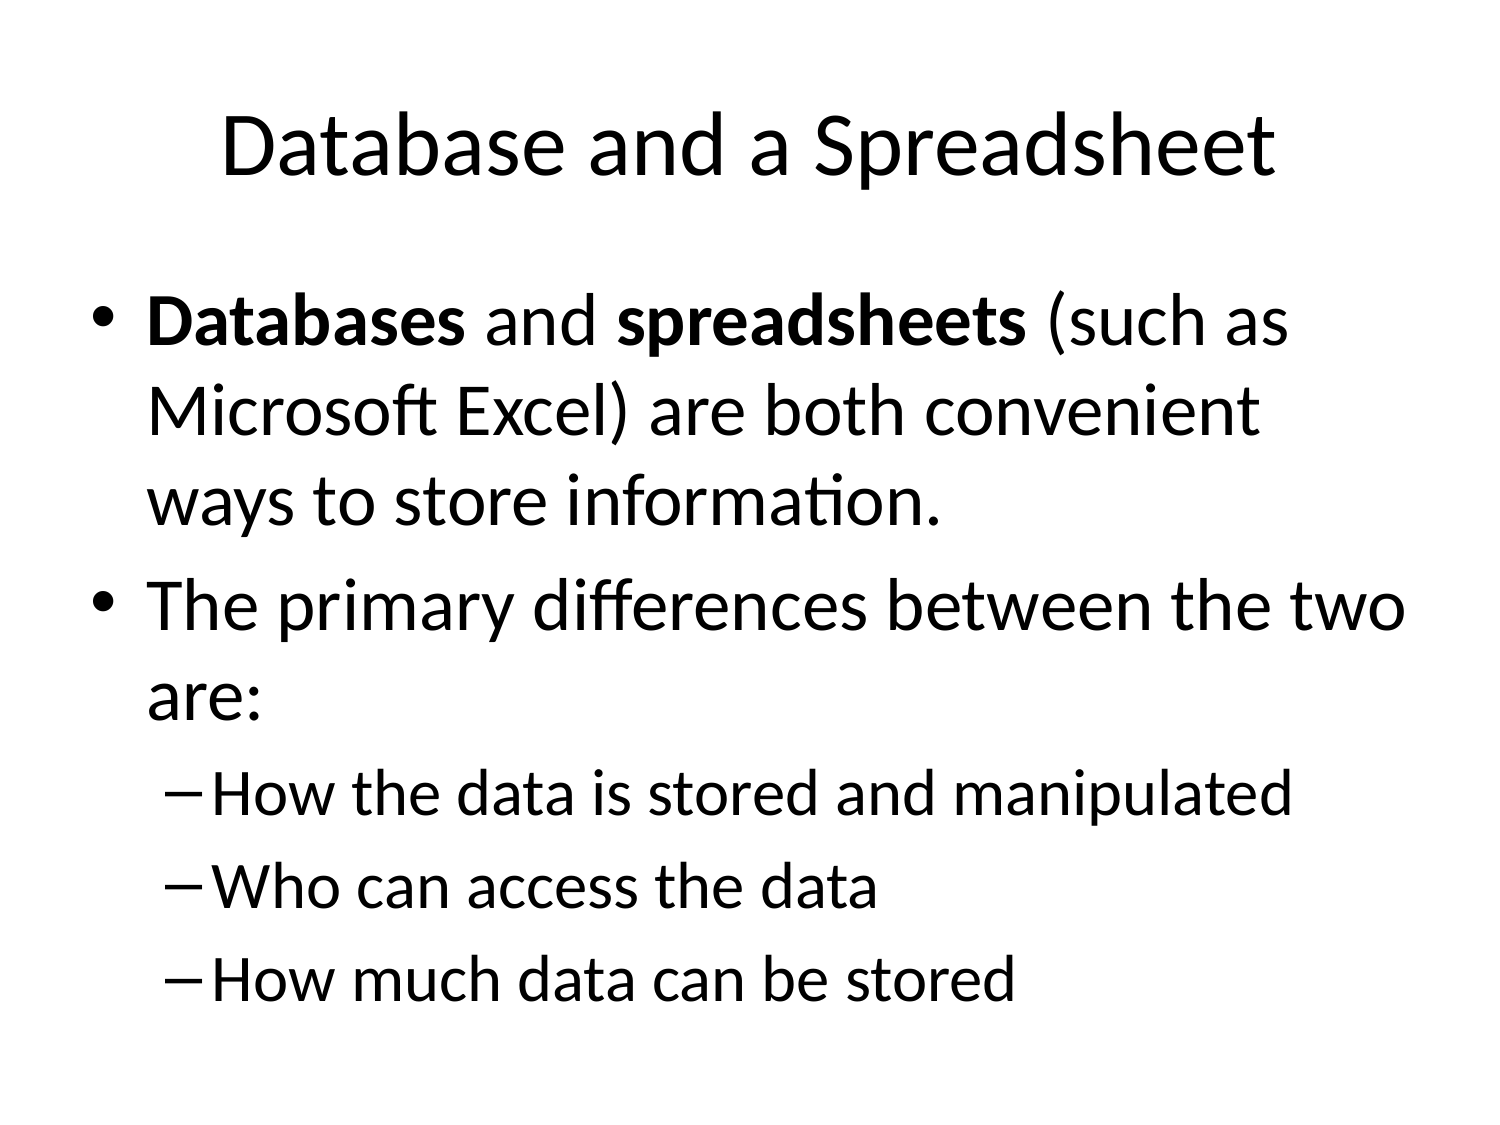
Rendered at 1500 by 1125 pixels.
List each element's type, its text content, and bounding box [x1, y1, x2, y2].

list Databases and spreadsheets (such as Microsoft Excel) are both convenient ways to store information. The primary differences between the two are: How the data is stored and manipulated Who can access the data How much data can be stored [75, 262, 1425, 1005]
title Database and a Spreadsheet [75, 45, 1425, 233]
